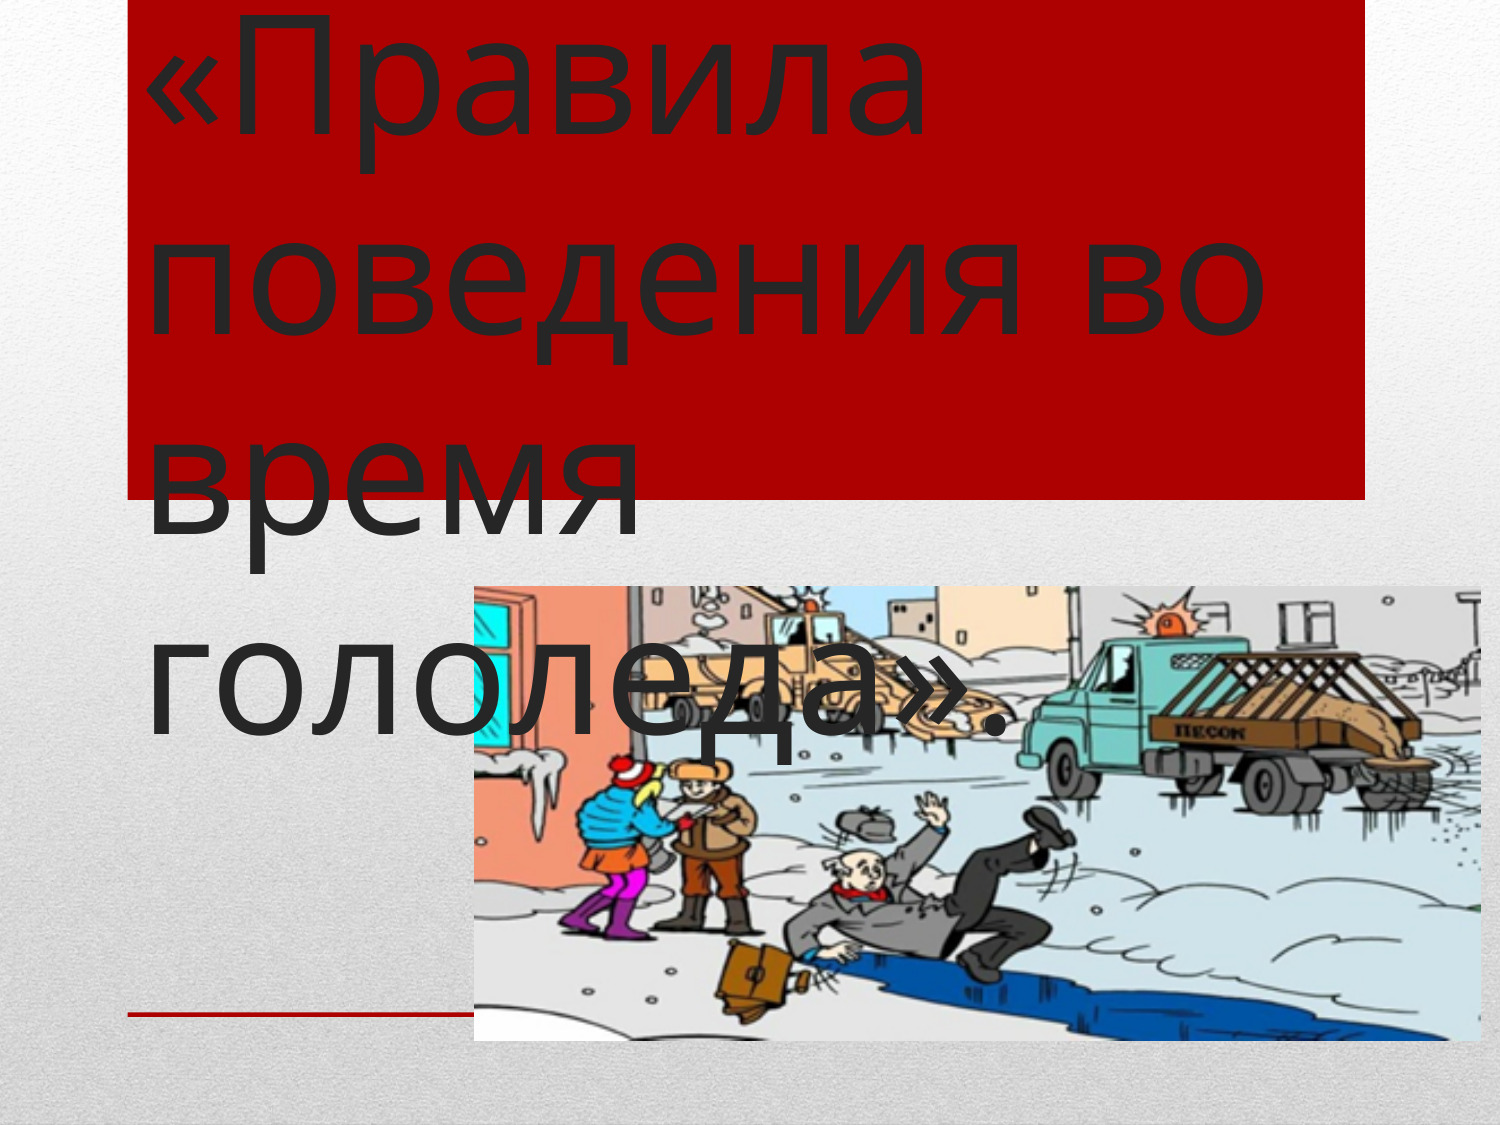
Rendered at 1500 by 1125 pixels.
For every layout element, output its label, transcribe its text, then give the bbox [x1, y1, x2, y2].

title «Правила поведения во время гололеда». [125, 525, 1363, 775]
picture [473, 585, 1482, 1042]
